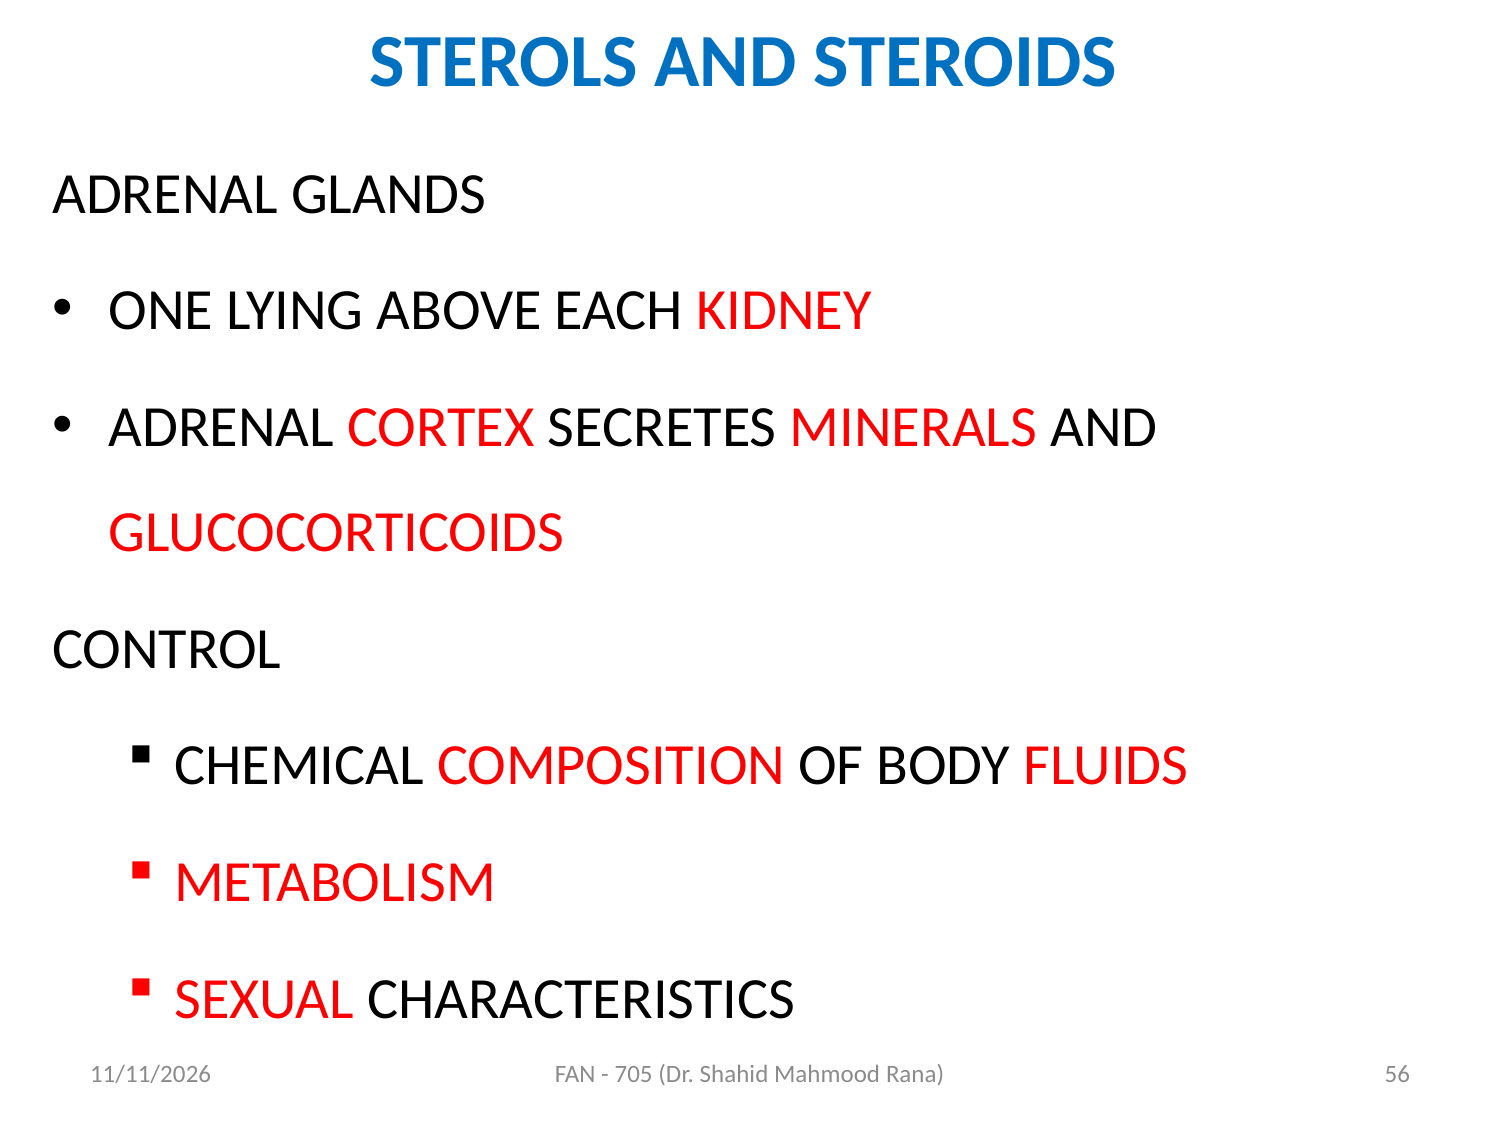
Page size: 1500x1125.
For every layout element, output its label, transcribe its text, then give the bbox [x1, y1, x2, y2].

footer FAN - 705 (Dr. Shahid Mahmood Rana) [512, 1042, 988, 1103]
slide_number 56 [1074, 1042, 1425, 1103]
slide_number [75, 1042, 425, 1103]
title STEROLS AND STEROIDS [24, 0, 1463, 113]
list ADRENAL GLANDS ONE LYING ABOVE EACH KIDNEY ADRENAL CORTEX SECRETES MINERALS AND GLUCOCORTICOIDS CONTROL CHEMICAL COMPOSITION OF BODY FLUIDS METABOLISM SEXUAL CHARACTERISTICS [37, 112, 1463, 1063]
